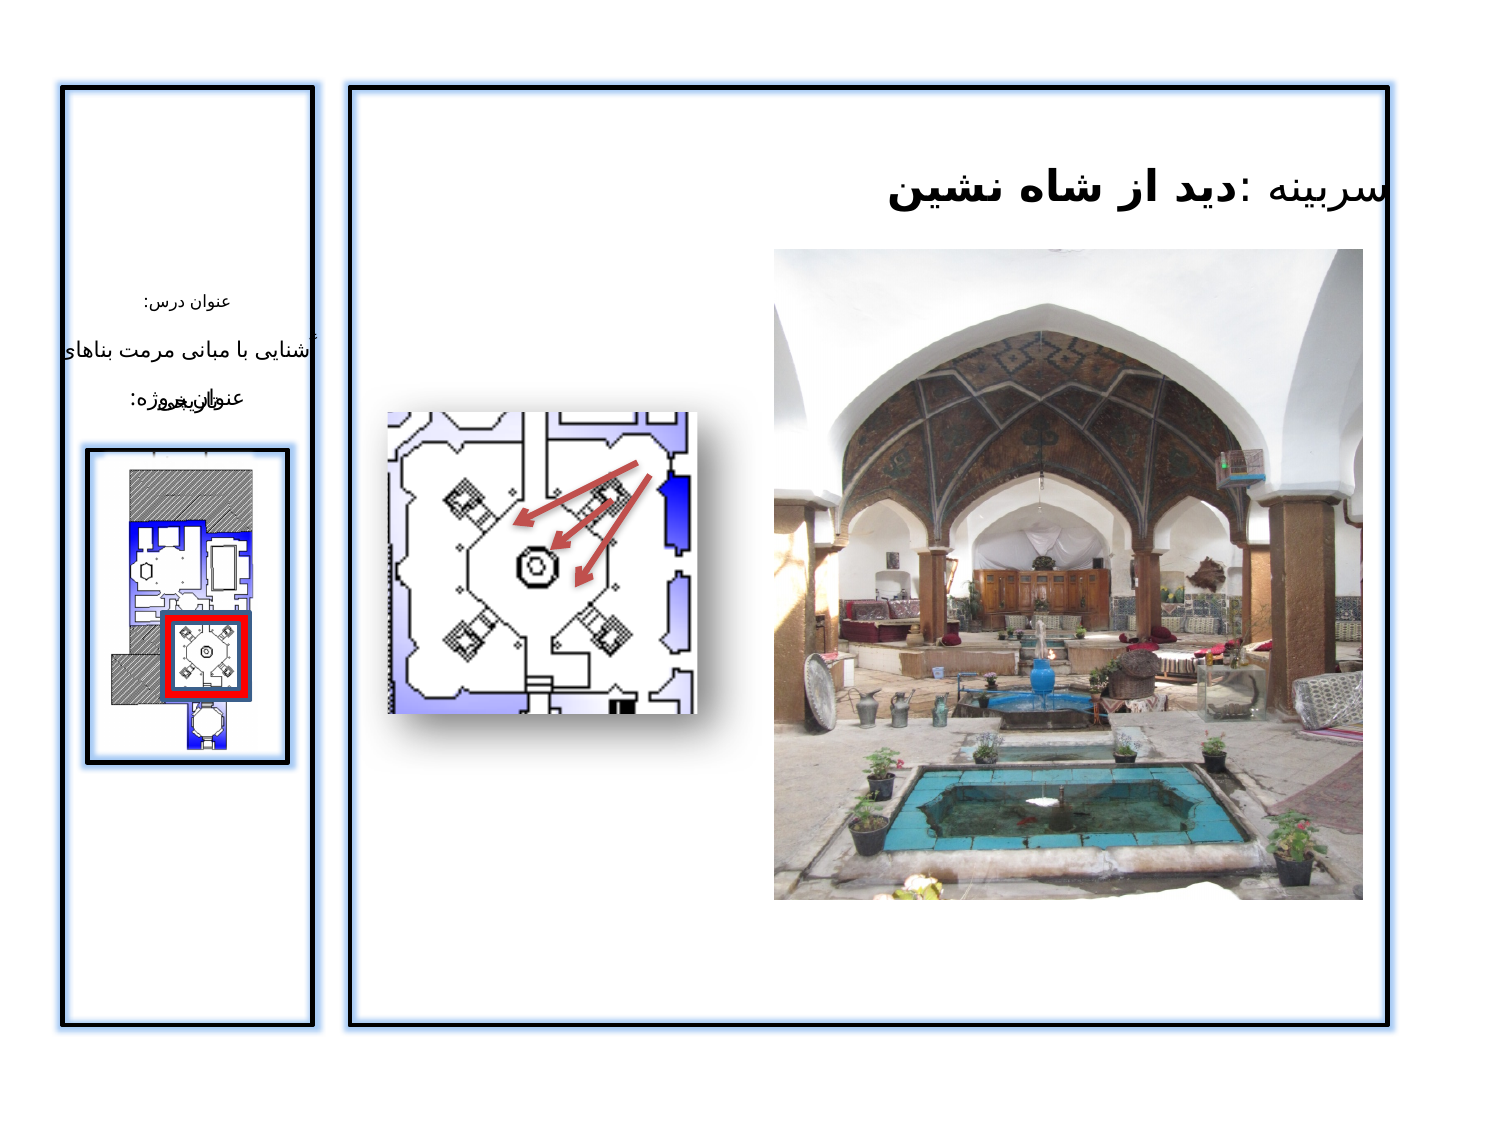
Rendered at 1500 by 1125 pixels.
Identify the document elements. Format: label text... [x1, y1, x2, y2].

picture [387, 412, 698, 714]
text_box [348, 85, 1390, 1027]
text_box [60, 420, 315, 1027]
text_box عنوان درس: آَشنایی با مبانی مرمت بناهای تاریخی [24, 263, 350, 420]
text_box عنوان پروژه: حمام خان [112, 351, 263, 486]
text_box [555, 493, 669, 569]
text_box سربینه :دید از شاه نشین [872, 99, 1420, 218]
text_box [60, 85, 315, 263]
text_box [549, 499, 613, 551]
picture [99, 449, 258, 755]
text_box [85, 448, 290, 765]
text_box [512, 462, 638, 526]
picture [774, 249, 1363, 901]
